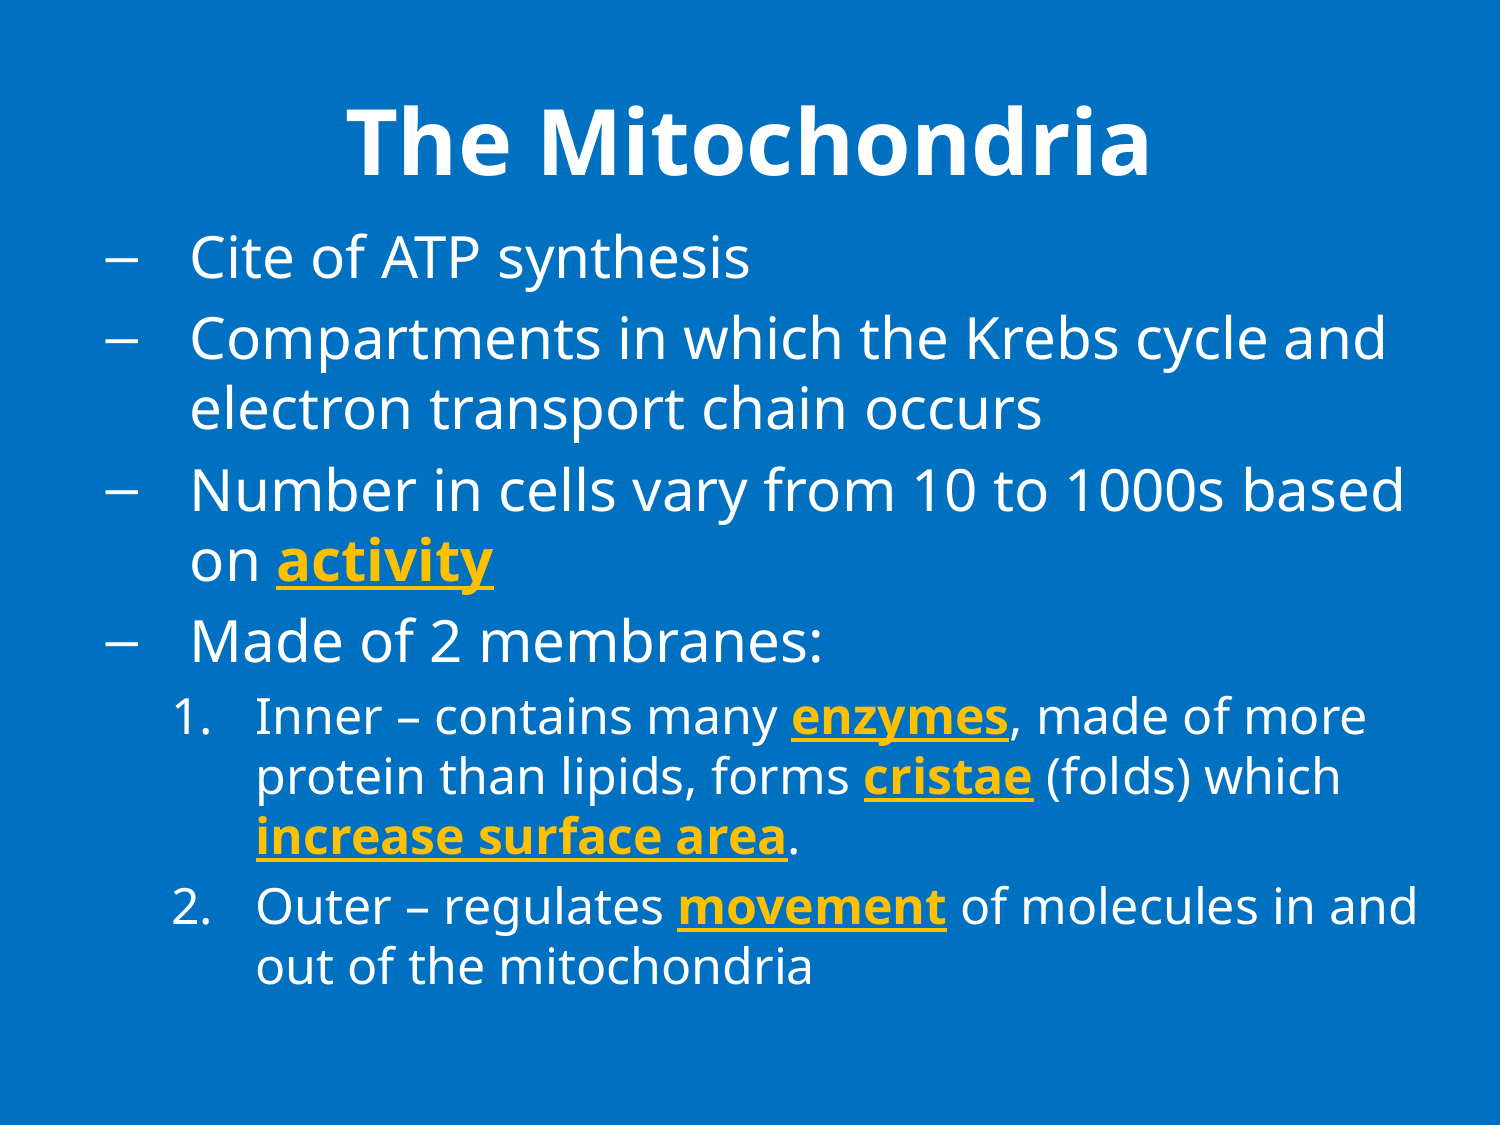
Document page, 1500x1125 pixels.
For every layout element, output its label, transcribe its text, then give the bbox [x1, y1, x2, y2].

title The Mitochondria [75, 45, 1425, 212]
list Cite of ATP synthesis Compartments in which the Krebs cycle and electron transport chain occurs Number in cells vary from 10 to 1000s based on activity Made of 2 membranes: Inner – contains many enzymes, made of more protein than lipids, forms cristae (folds) which increase surface area. Outer – regulates movement of molecules in and out of the mitochondria [24, 212, 1500, 1088]
